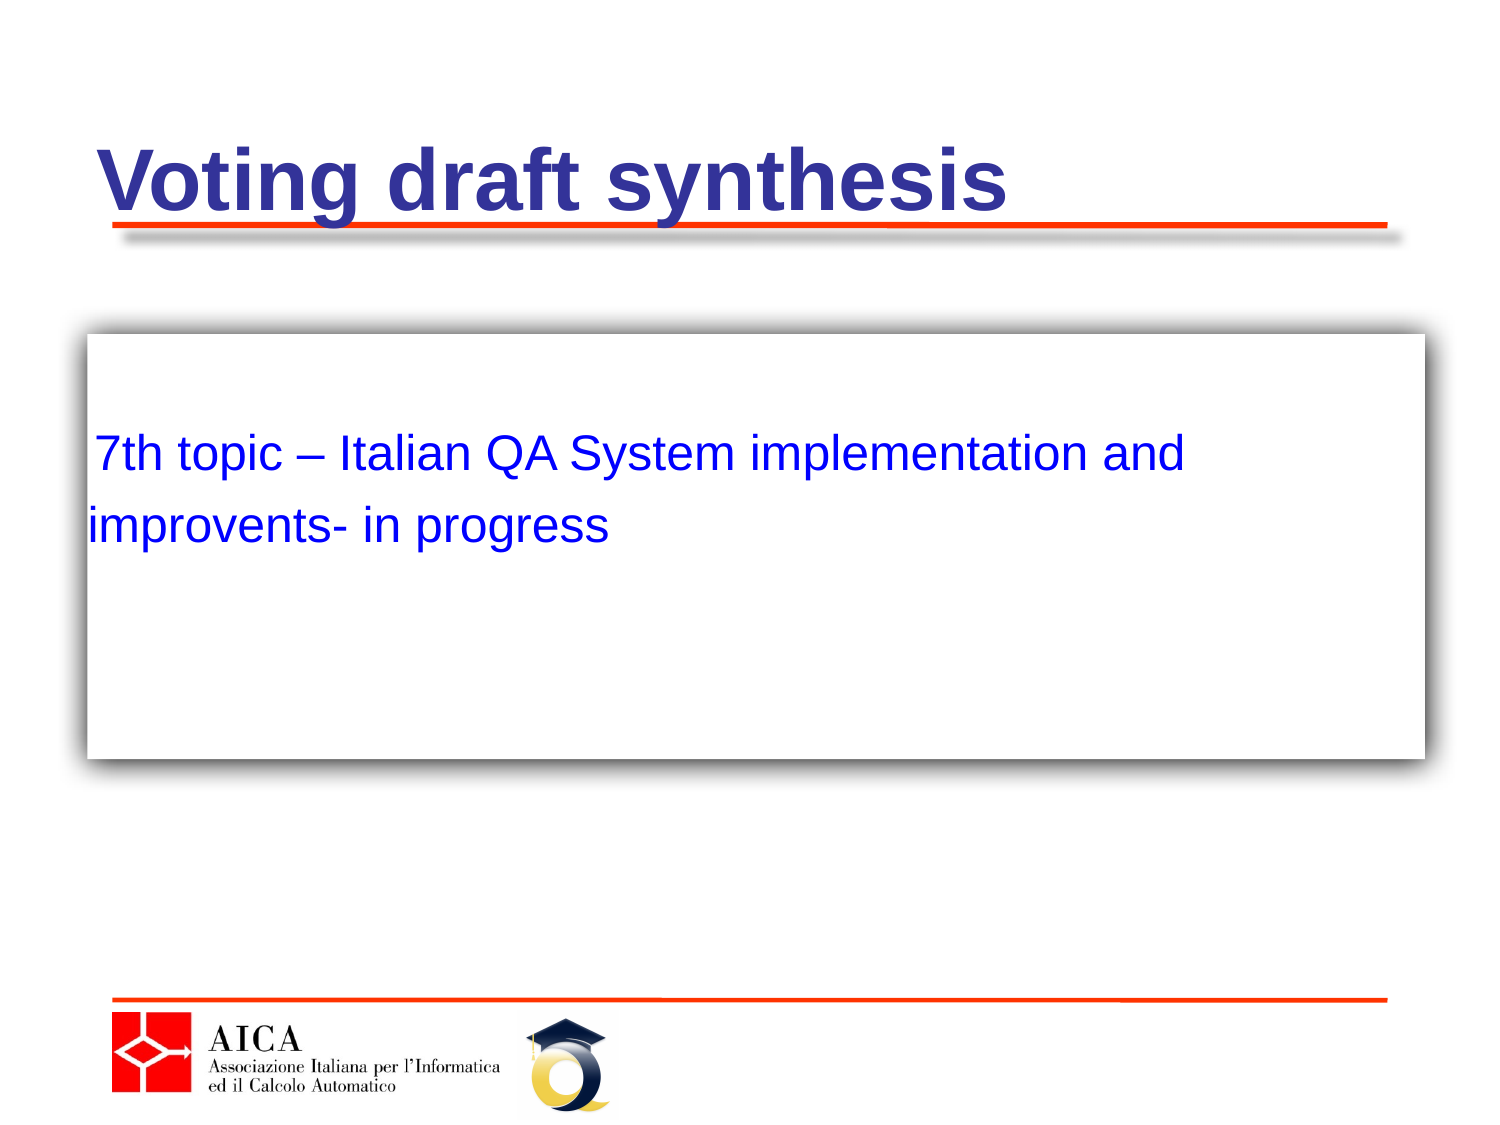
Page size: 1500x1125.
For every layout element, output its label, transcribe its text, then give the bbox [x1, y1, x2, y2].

text_box 7th topic – Italian QA System implementation and improvents- in progress [87, 334, 1425, 760]
picture [516, 1009, 619, 1121]
title Voting draft synthesis [81, 111, 1419, 241]
picture [112, 1012, 500, 1096]
